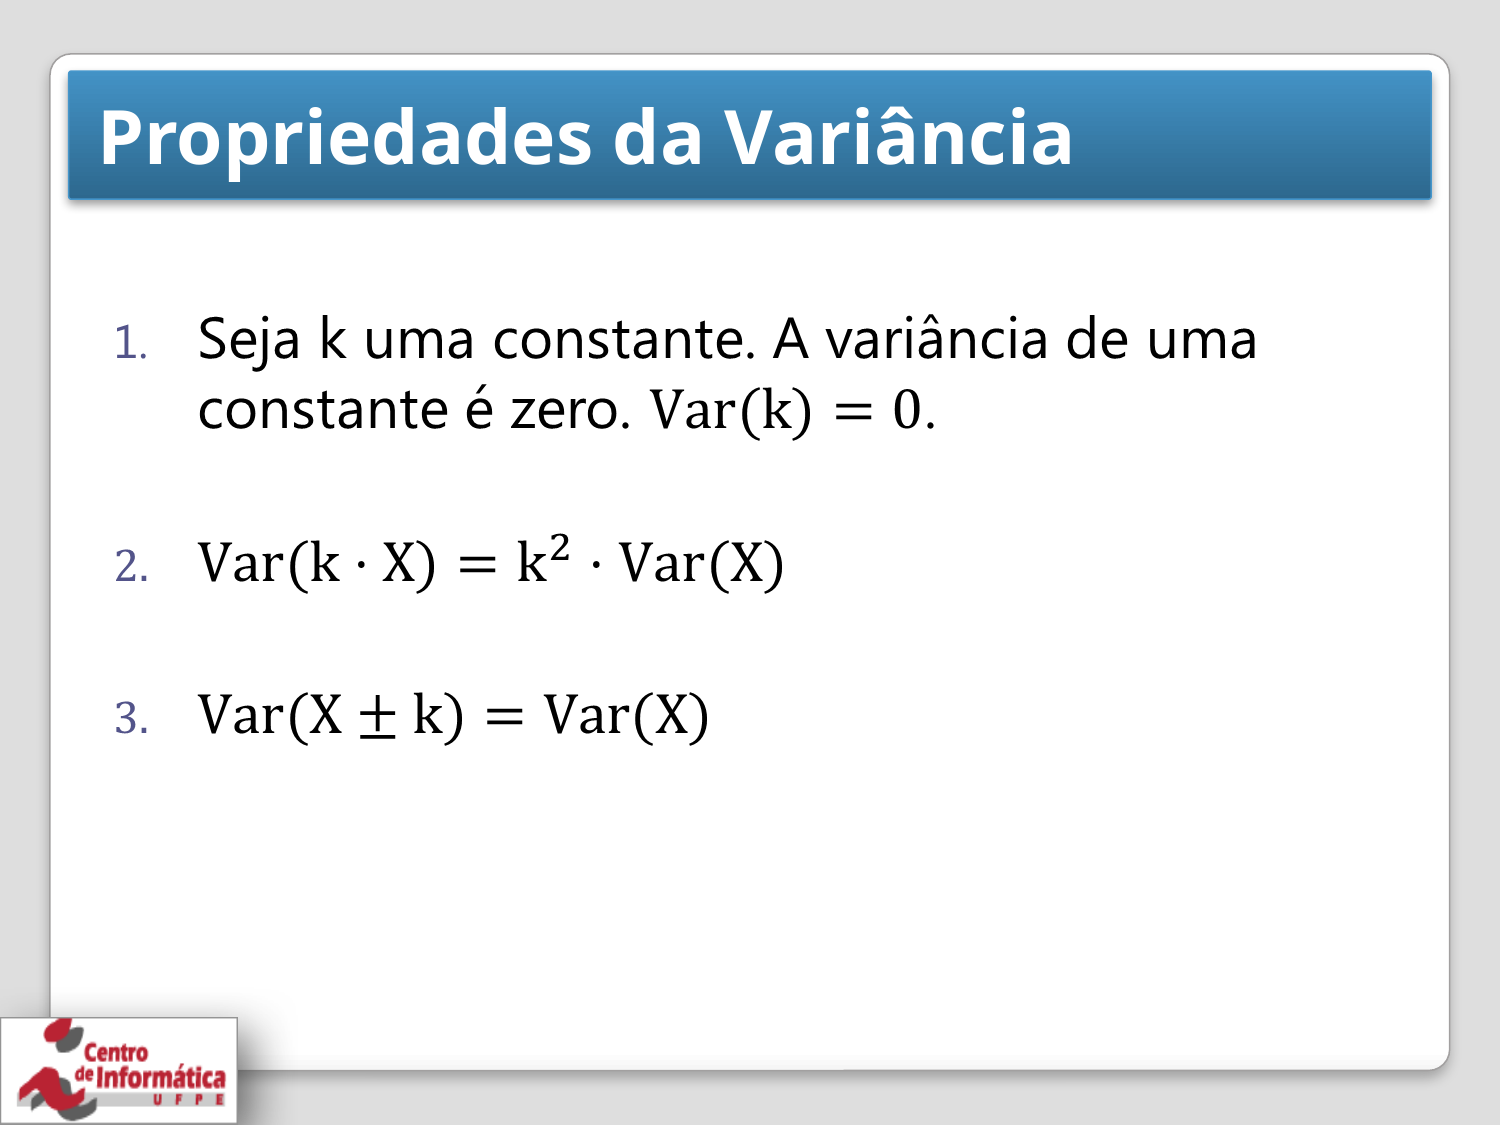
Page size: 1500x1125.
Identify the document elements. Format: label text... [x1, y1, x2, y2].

list [82, 210, 1425, 1008]
title Propriedades da Variância [82, 70, 1425, 200]
picture [0, 1017, 238, 1125]
